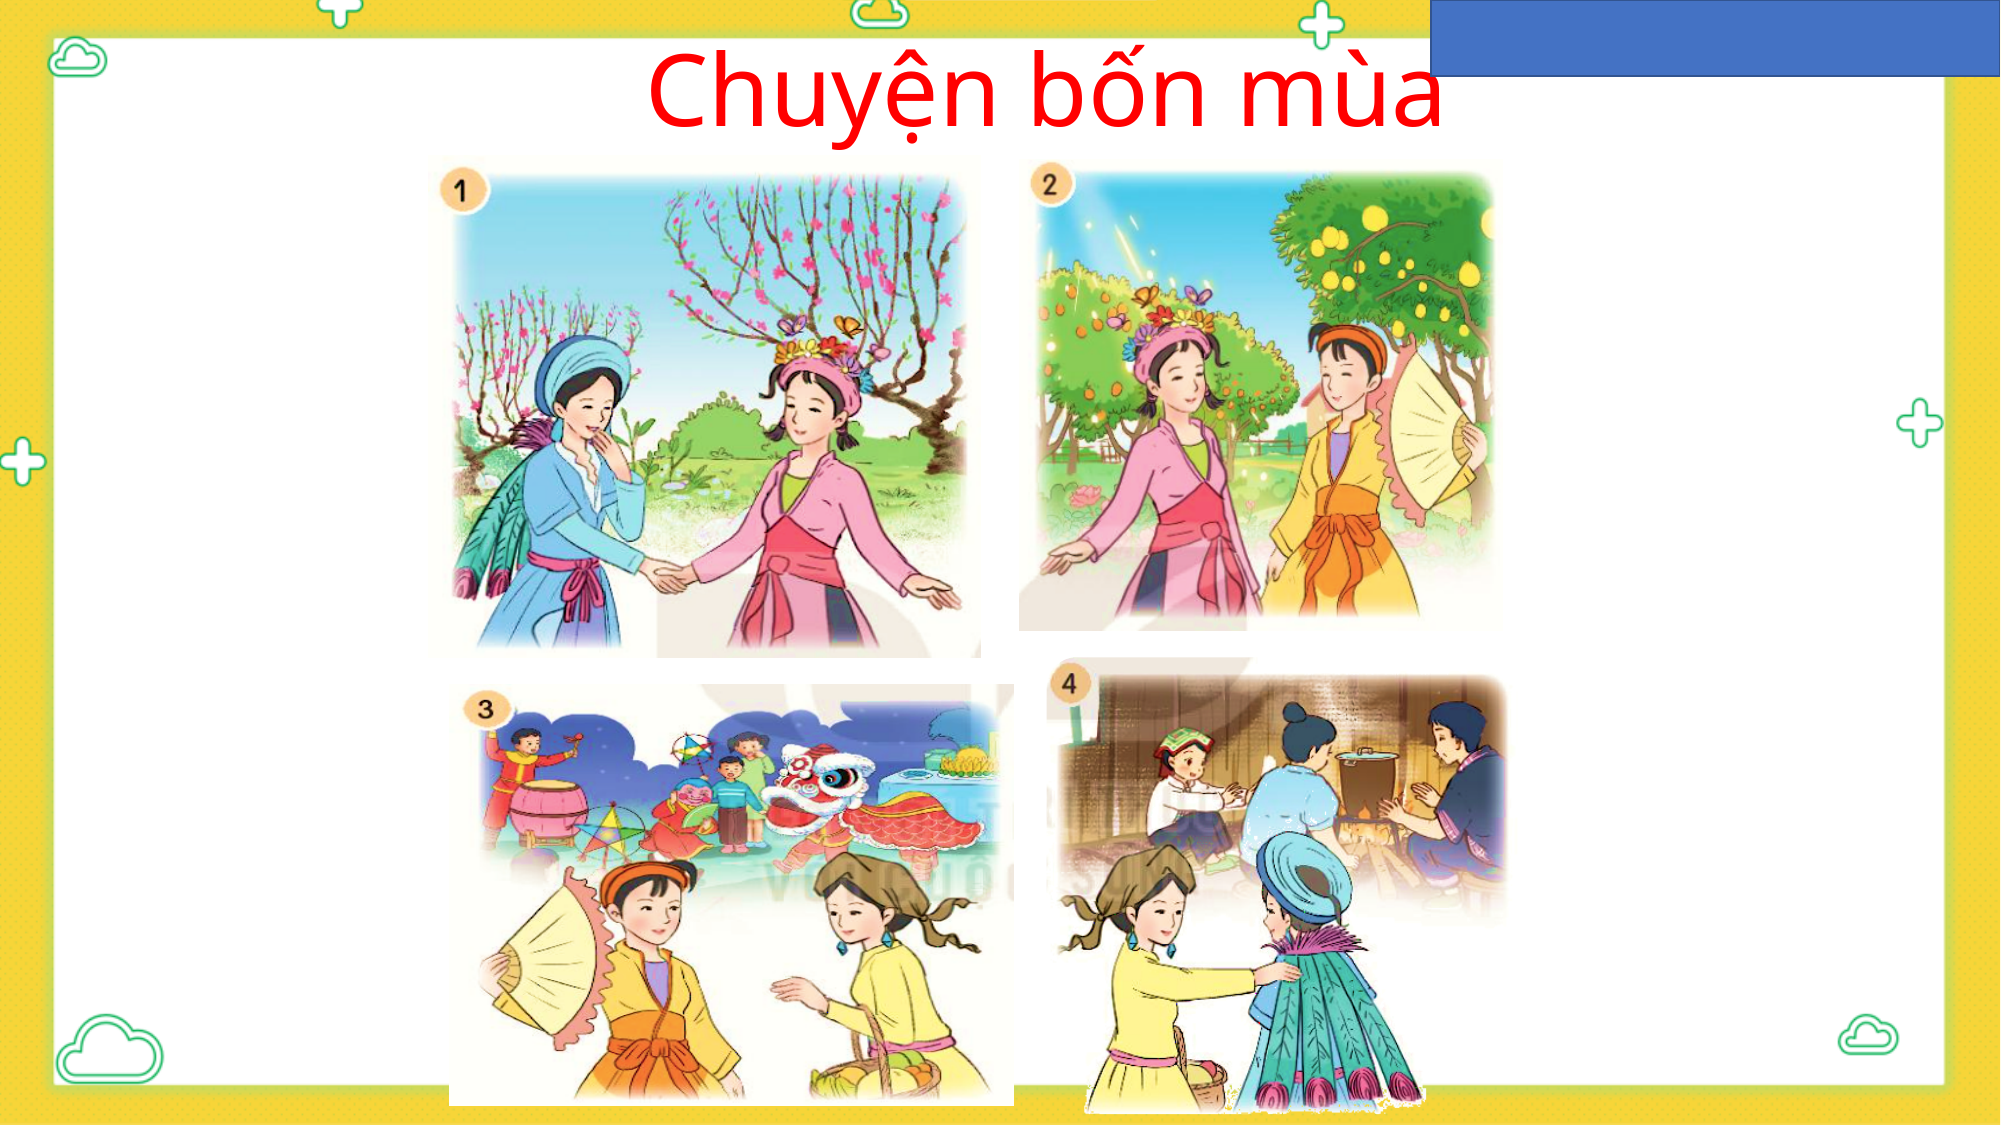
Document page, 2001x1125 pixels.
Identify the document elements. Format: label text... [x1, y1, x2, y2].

text_box Chuyện bốn mùa [405, 19, 1688, 155]
text_box [1430, 0, 2000, 77]
picture [0, 0, 2001, 1125]
